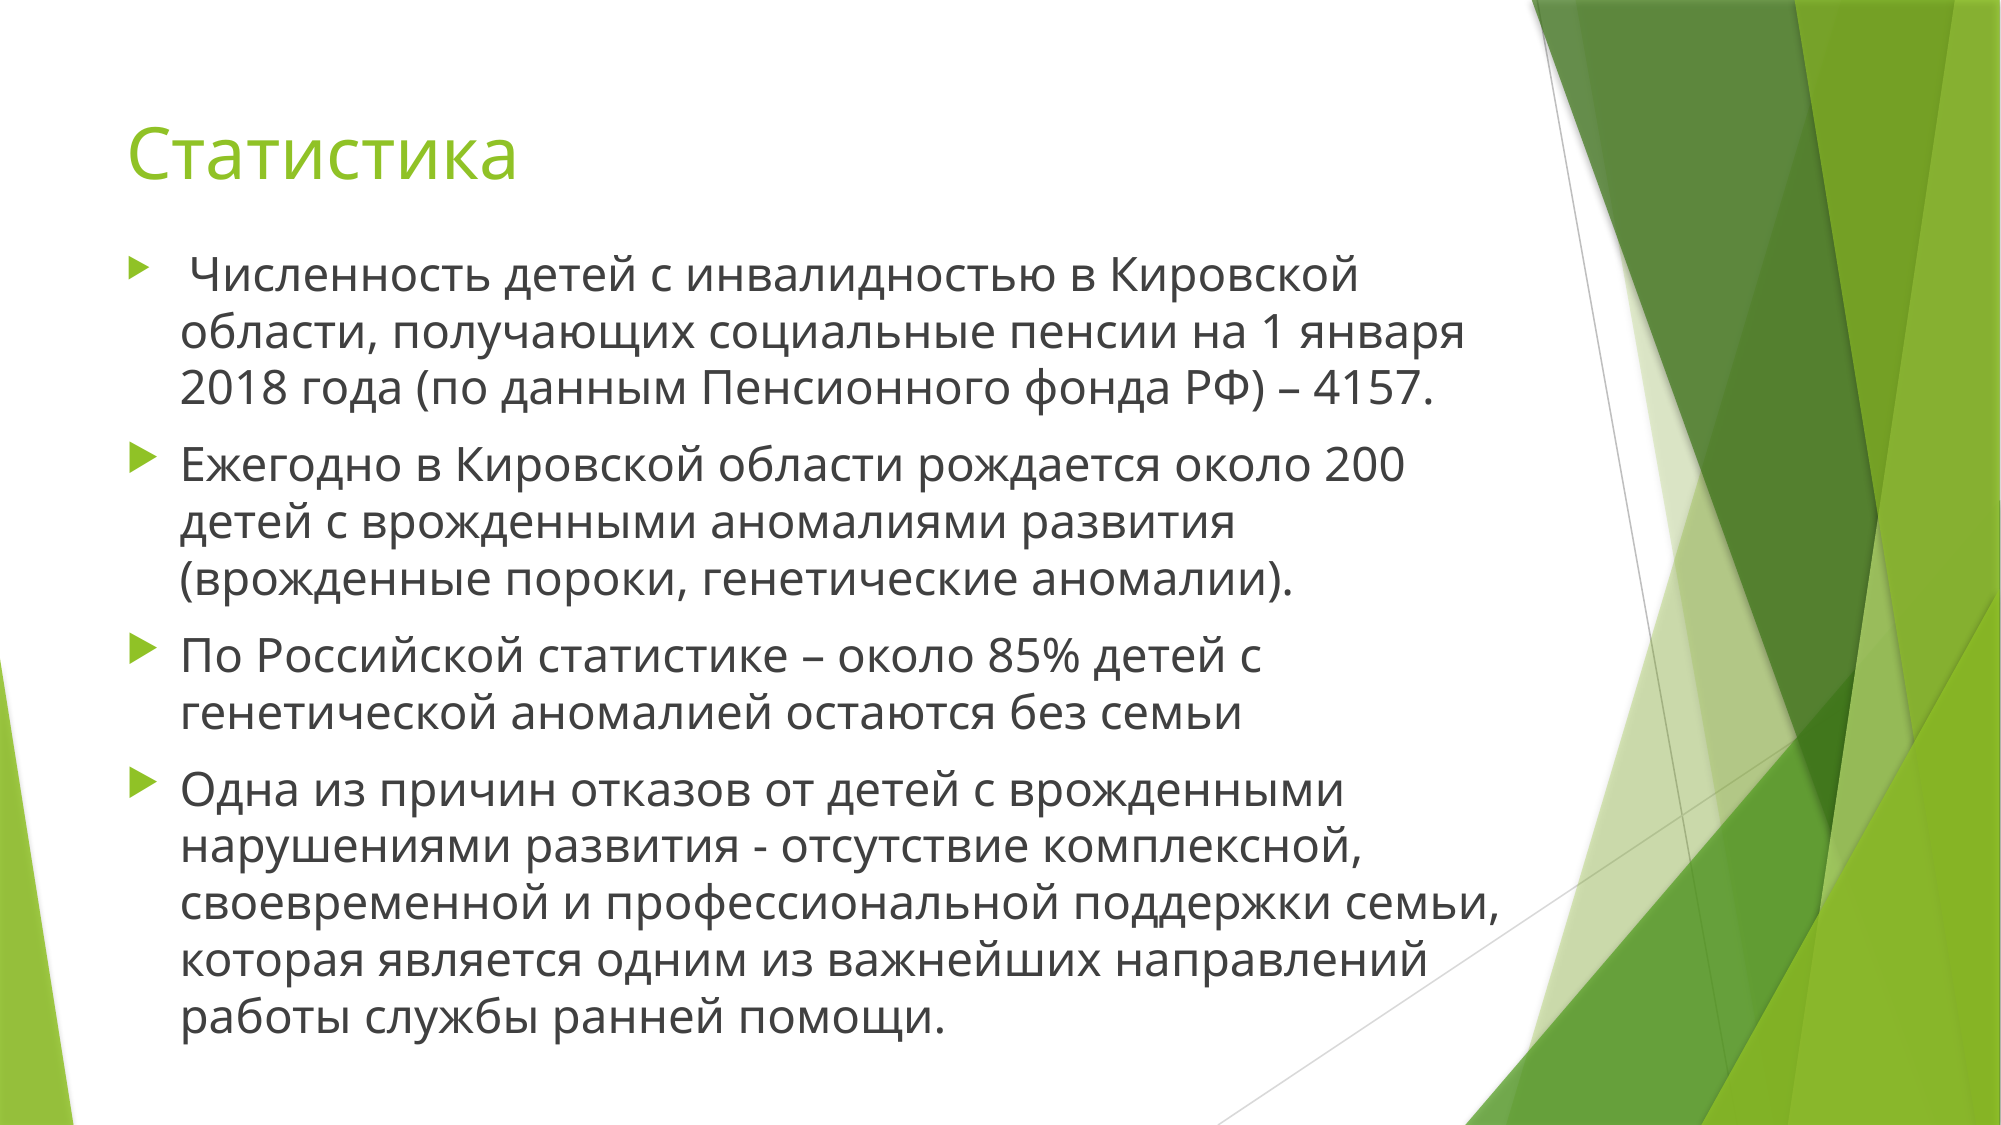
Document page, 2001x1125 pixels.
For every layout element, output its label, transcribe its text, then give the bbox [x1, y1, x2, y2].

title Статистика [111, 99, 1522, 202]
list Численность детей с инвалидностью в Кировской области, получающих социальные пенсии на 1 января 2018 года (по данным Пенсионного фонда РФ) – 4157. Ежегодно в Кировской области рождается около 200 детей с врожденными аномалиями развития (врожденные пороки, генетические аномалии). По Российской статистике – около 85% детей с генетической аномалией остаются без семьи Одна из причин отказов от детей с врожденными нарушениями развития - отсутствие комплексной, своевременной и профессиональной поддержки семьи, которая является одним из важнейших направлений работы службы ранней помощи. [111, 236, 1522, 1068]
